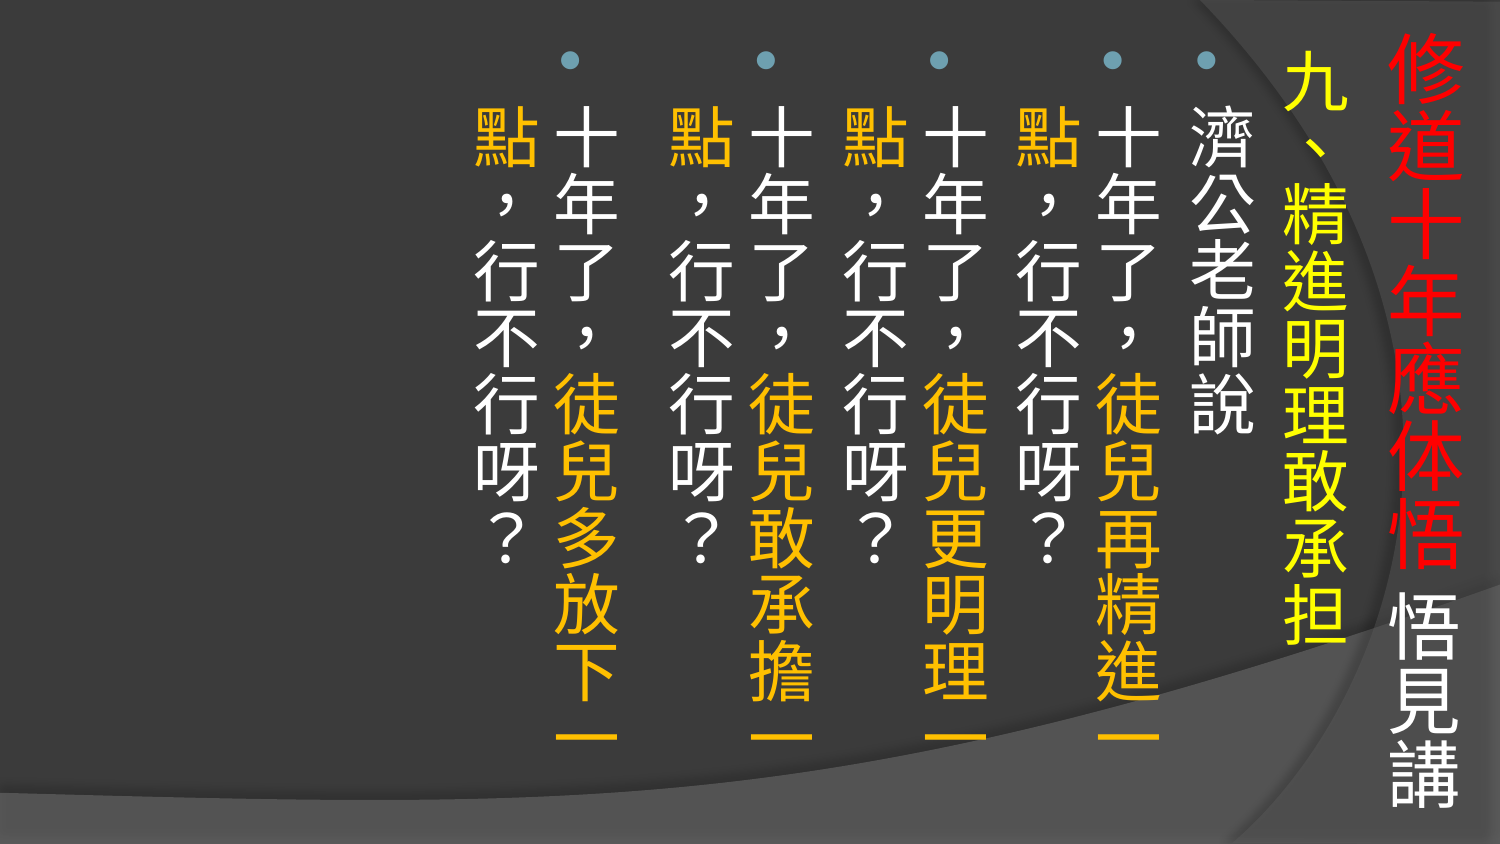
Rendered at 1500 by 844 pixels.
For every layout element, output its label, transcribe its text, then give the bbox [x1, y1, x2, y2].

list 九、精進明理敢承担 濟公老師說 十年了，徒兒再精進一點，行不行呀？ 十年了，徒兒更明理一點，行不行呀？ 十年了，徒兒敢承擔一點，行不行呀？ 十年了，徒兒多放下一點，行不行呀？ [29, 27, 1365, 820]
title 修道十年應体悟 悟見講 [1364, 21, 1483, 820]
